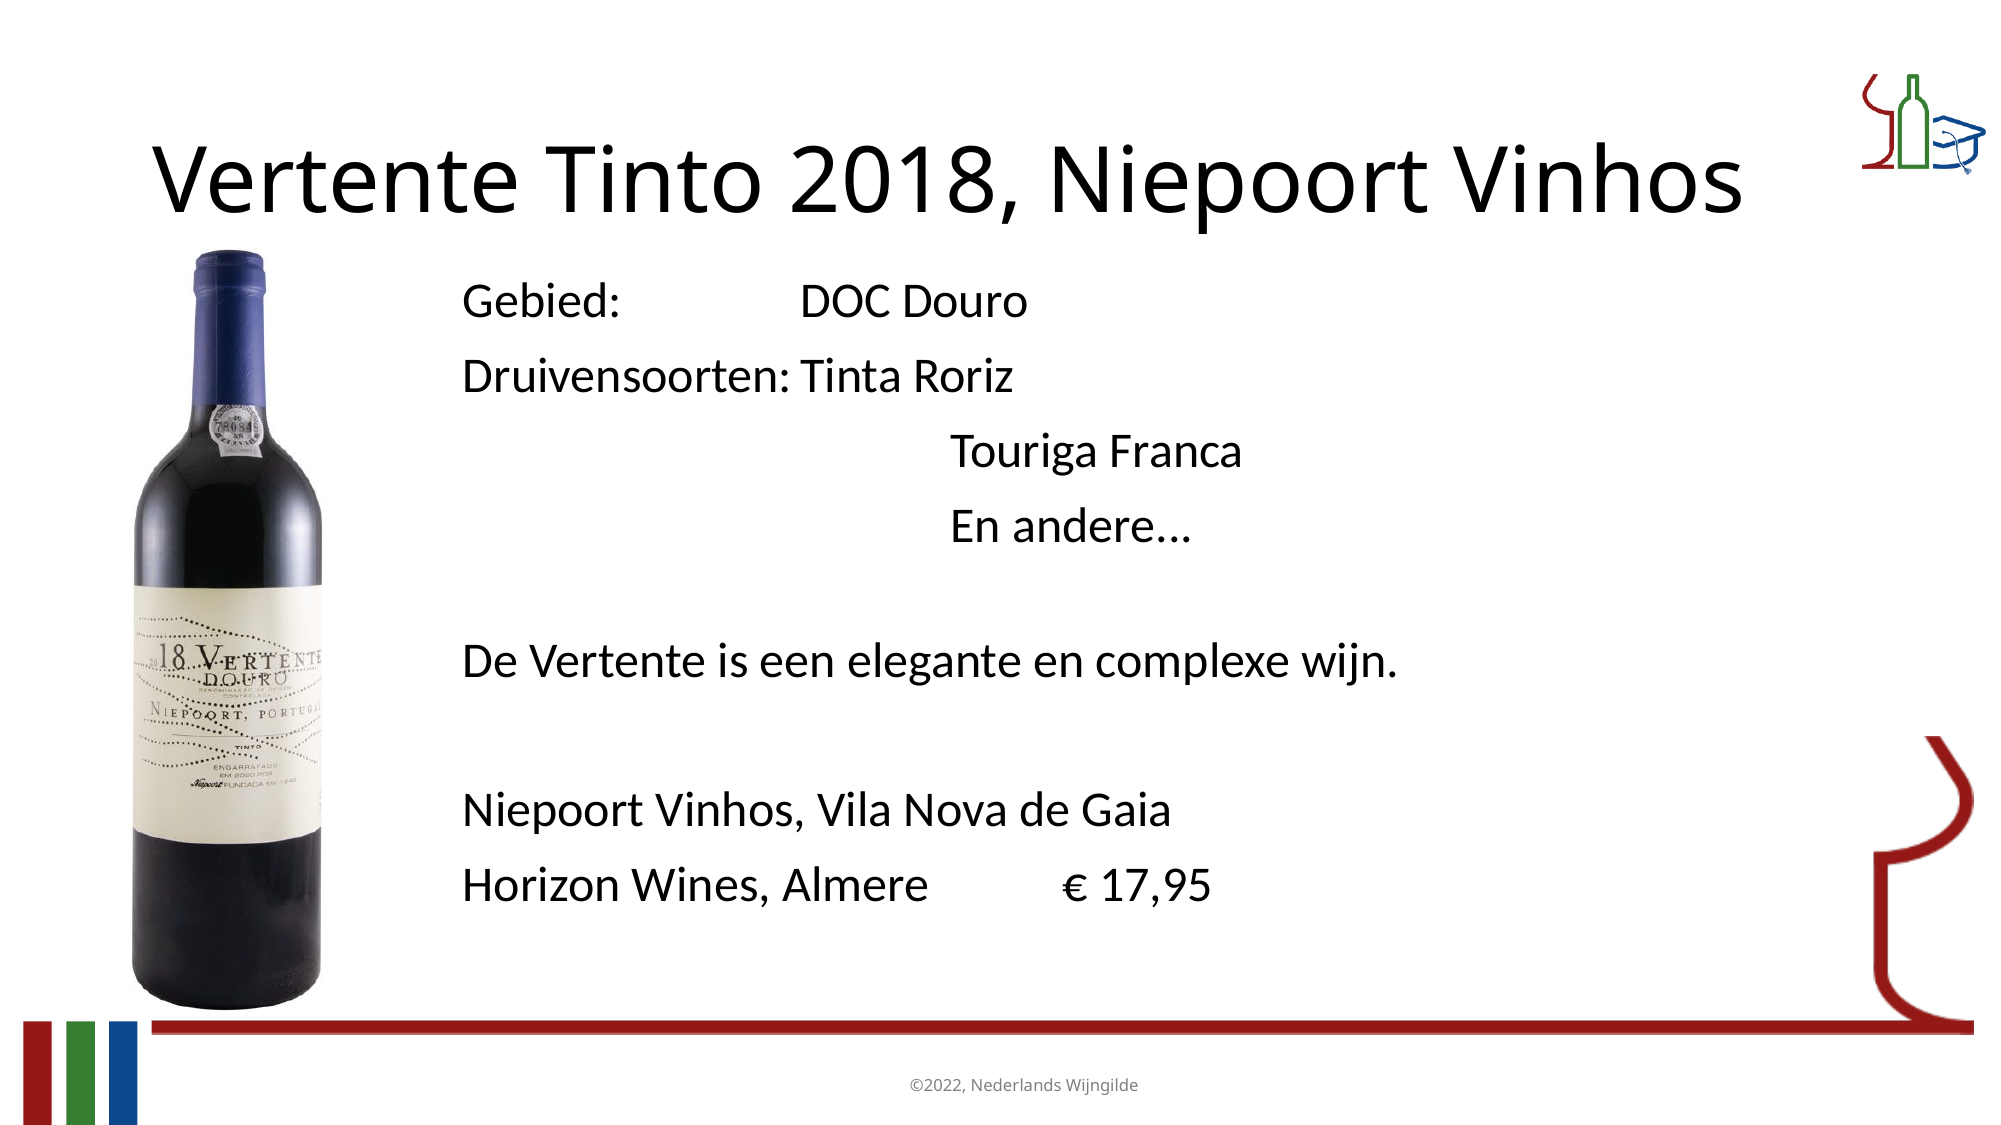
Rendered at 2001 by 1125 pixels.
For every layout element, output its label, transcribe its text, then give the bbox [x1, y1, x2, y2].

text_box Gebied: DOC Douro Druivensoorten: Tinta Roriz Touriga Franca En andere... De Vertente is een elegante en complexe wijn. Niepoort Vinhos, Vila Nova de Gaia Horizon Wines, Almere € 17,95 [447, 267, 1863, 1014]
title Vertente Tinto 2018, Niepoort Vinhos [137, 59, 1849, 350]
picture [1862, 74, 1986, 175]
picture [9, 180, 1974, 1035]
